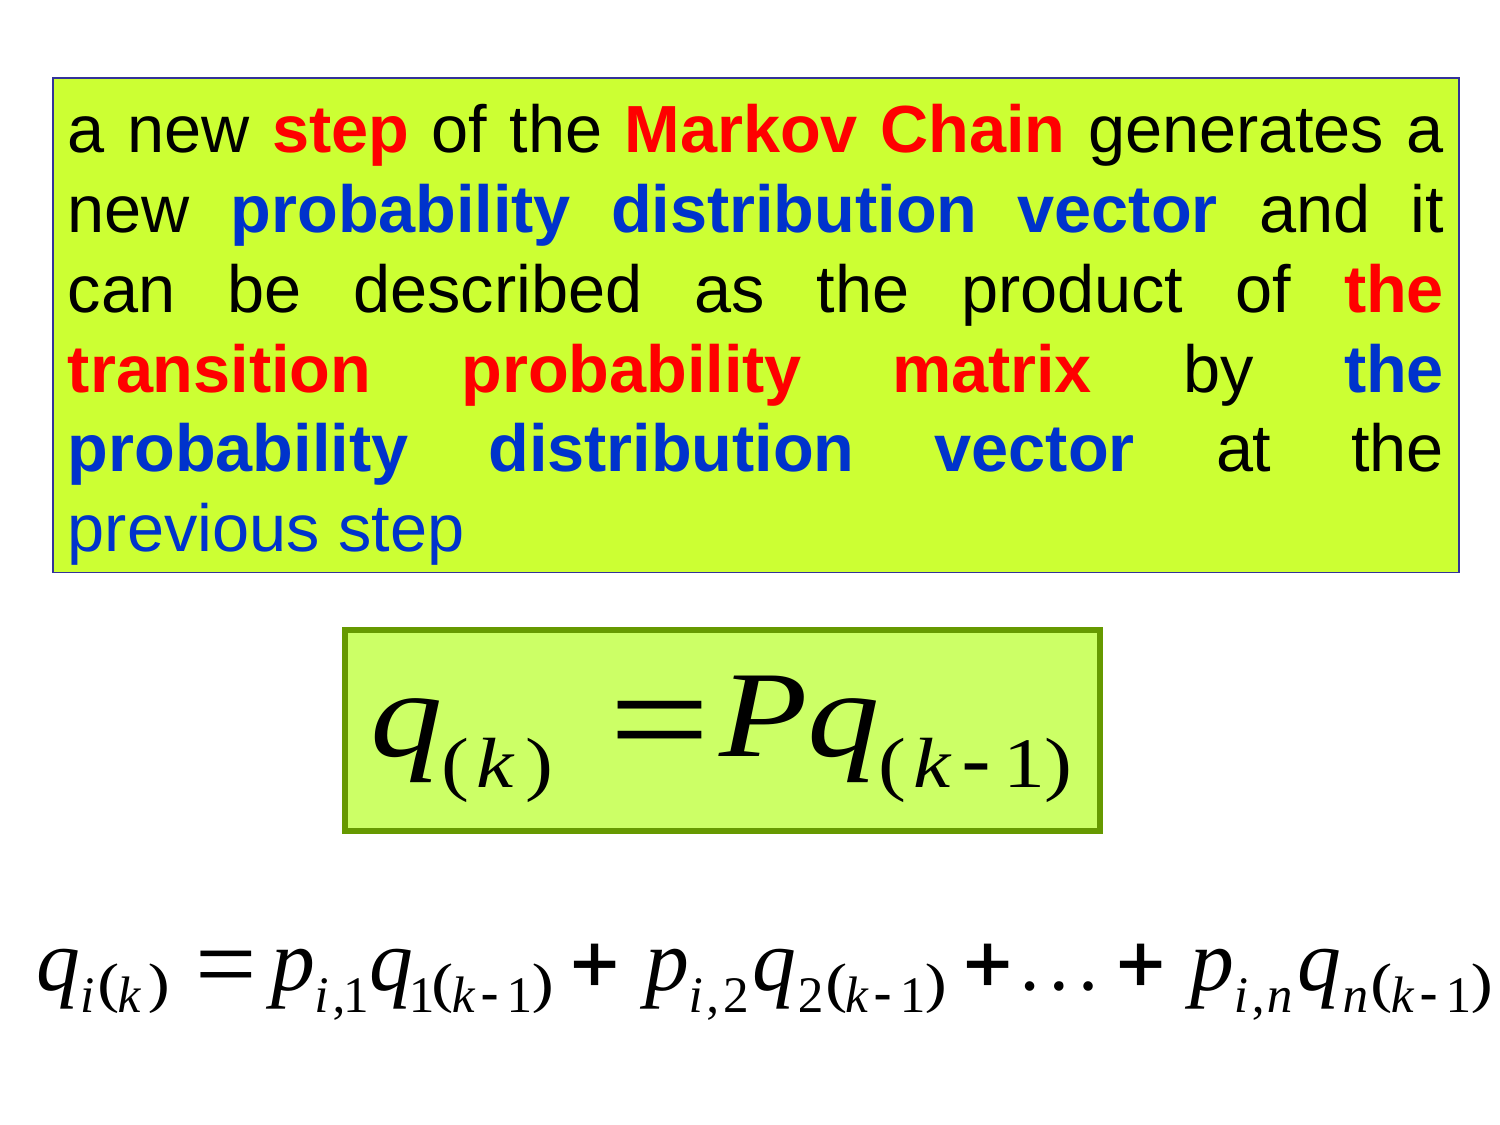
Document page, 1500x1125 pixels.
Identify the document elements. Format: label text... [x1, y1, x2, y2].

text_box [348, 632, 1098, 828]
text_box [23, 902, 1500, 1042]
text_box a new step of the Markov Chain generates a new probability distribution vector and it can be described as the product of the transition probability matrix by the probability distribution vector at the previous step [53, 78, 1459, 573]
